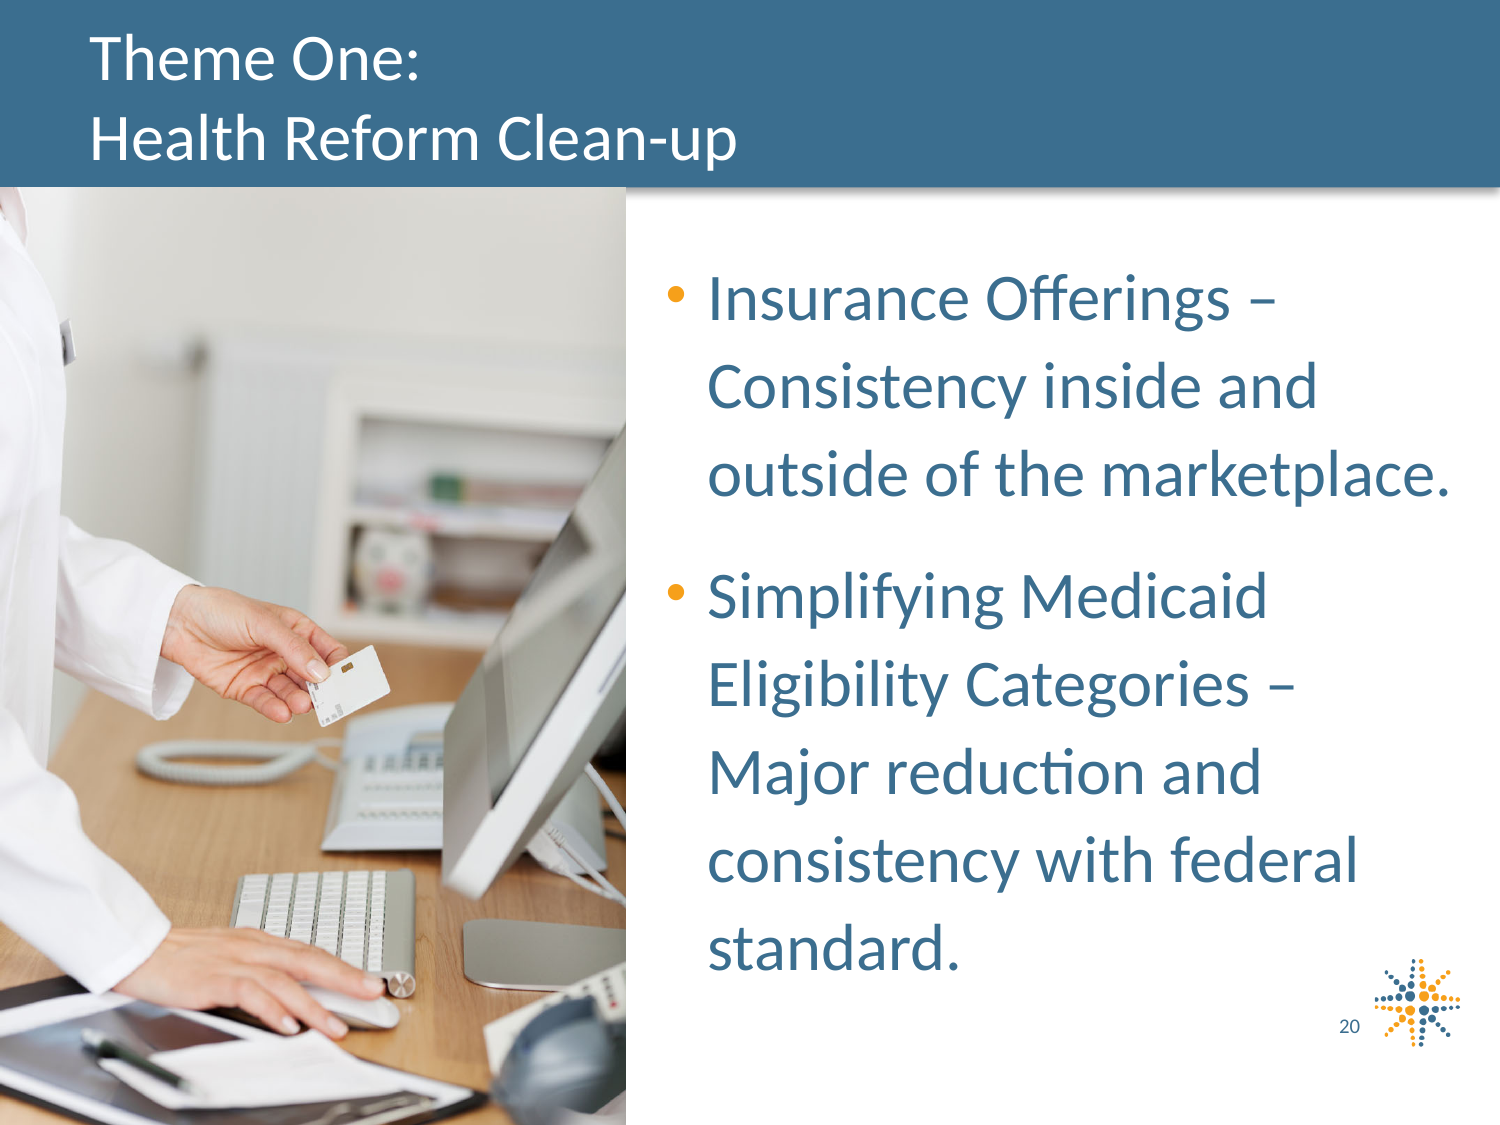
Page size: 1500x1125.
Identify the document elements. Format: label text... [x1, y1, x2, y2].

list Insurance Offerings – Consistency inside and outside of the marketplace. Simplifying Medicaid Eligibility Categories – Major reduction and consistency with federal standard. [633, 238, 1488, 1072]
picture [0, 187, 627, 1125]
slide_number 20 [1314, 985, 1375, 1046]
title Theme One: Health Reform Clean-up [75, 0, 1425, 188]
